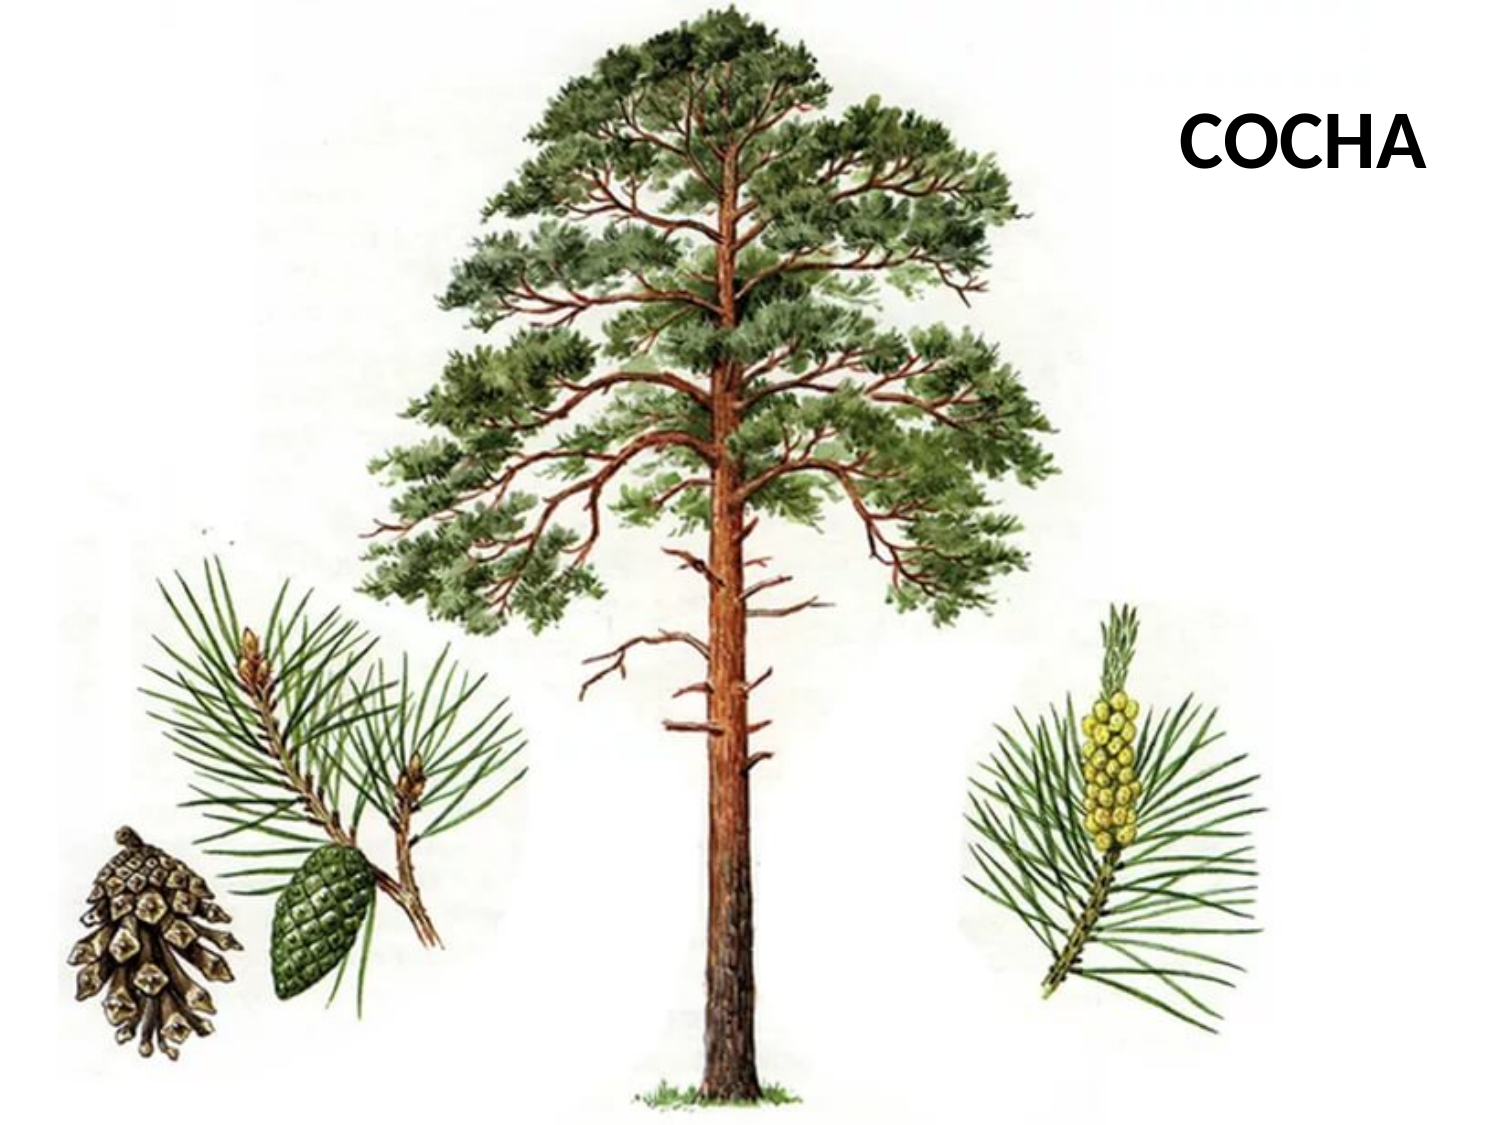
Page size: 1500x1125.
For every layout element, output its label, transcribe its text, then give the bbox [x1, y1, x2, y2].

picture [0, 0, 1373, 1125]
text_box СОСНА [1376, 78, 1442, 193]
